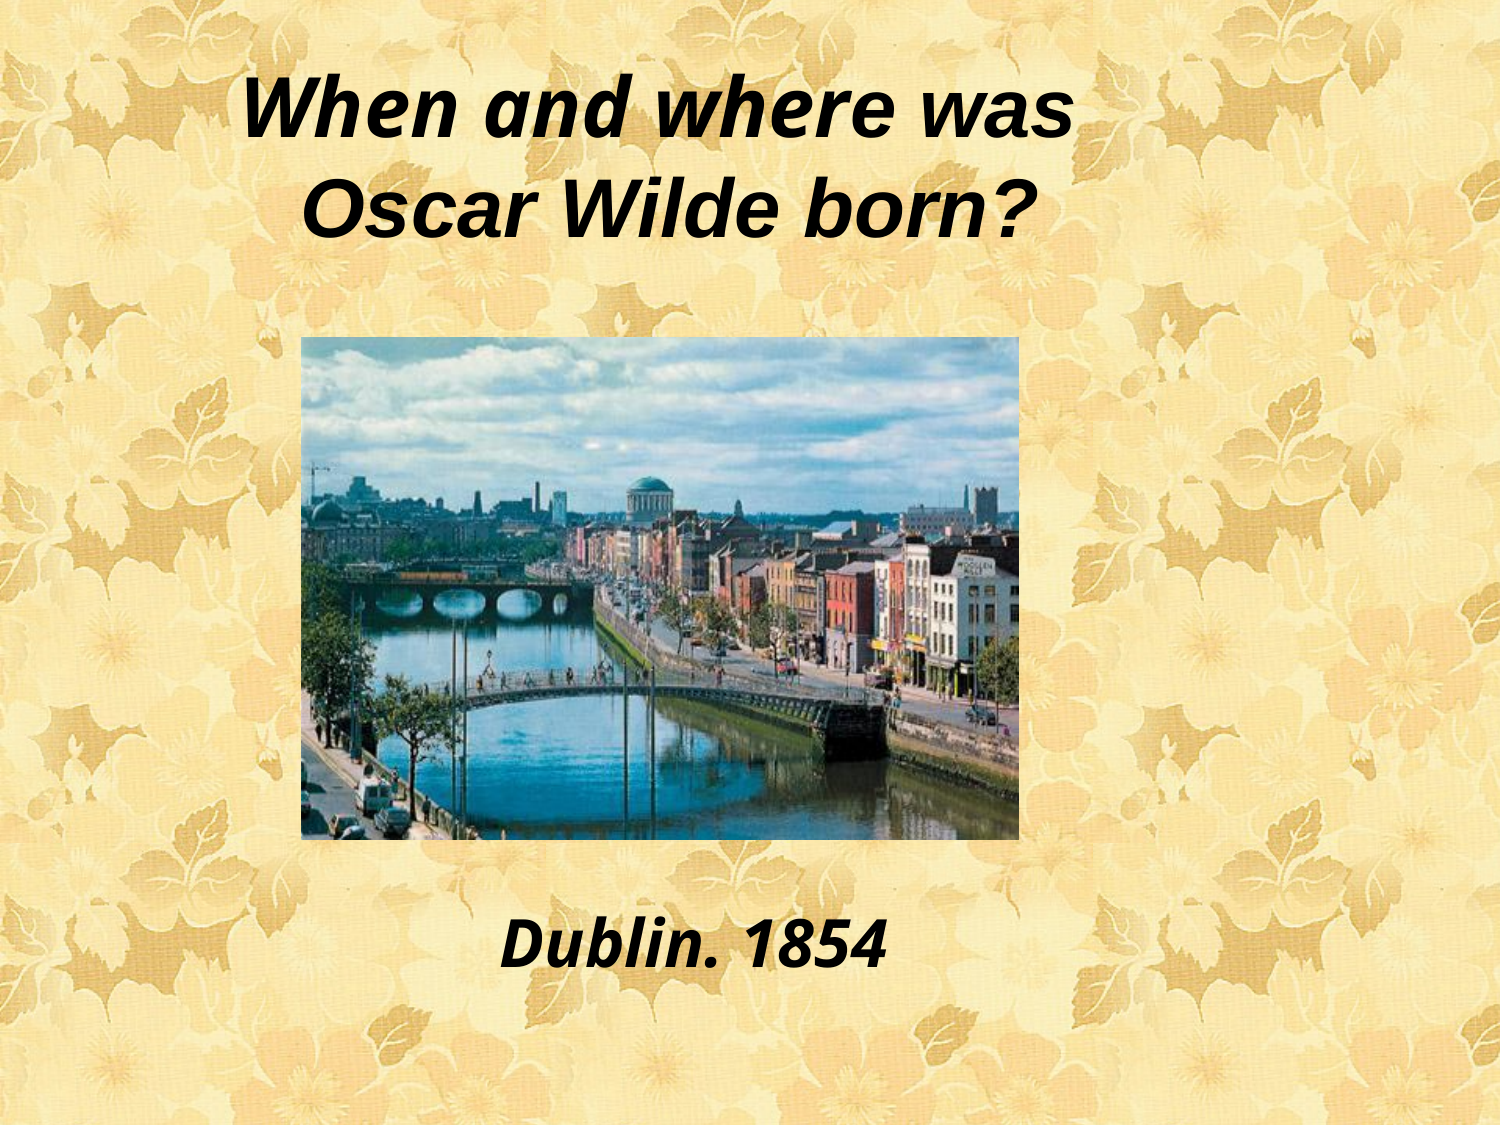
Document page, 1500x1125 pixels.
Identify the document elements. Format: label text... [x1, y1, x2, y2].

text_box Dublin. 1854 [324, 893, 1063, 988]
text_box When and where was Oscar Wilde born? [35, 46, 1306, 262]
picture [0, 0, 1500, 1125]
